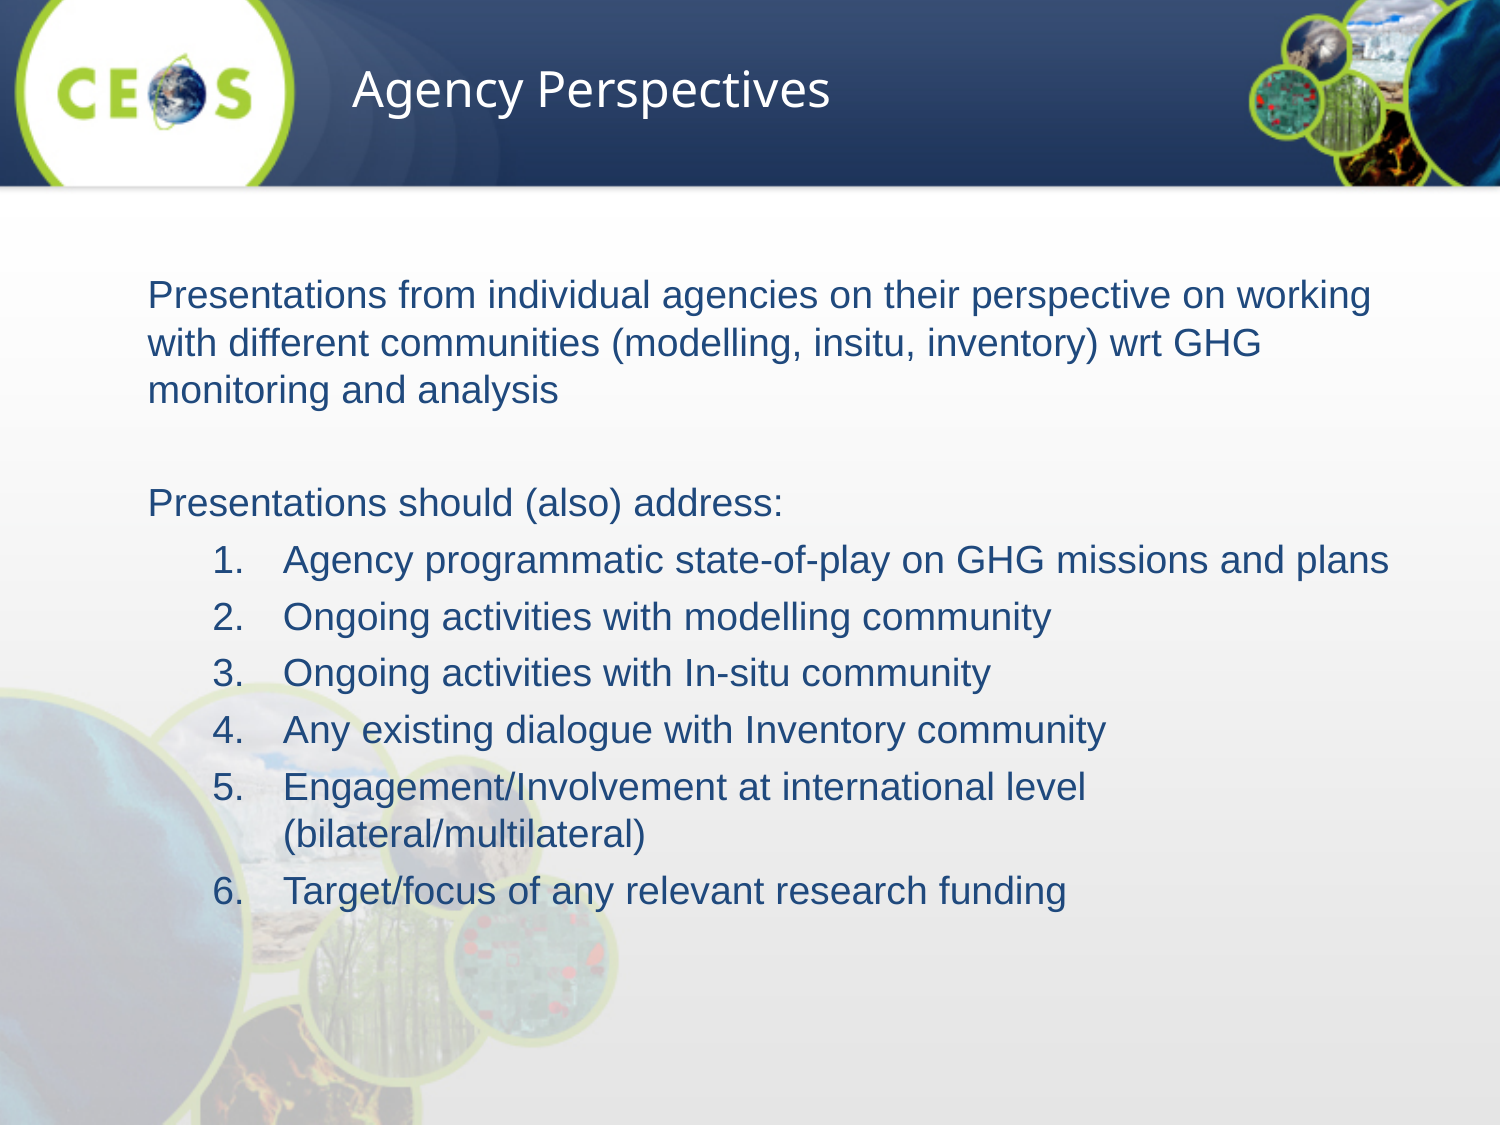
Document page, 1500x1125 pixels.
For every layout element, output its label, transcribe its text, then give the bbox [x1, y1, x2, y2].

picture [0, 0, 1500, 1125]
list Agency Perspectives [337, 50, 1263, 138]
text_box Presentations from individual agencies on their perspective on working with different communities (modelling, insitu, inventory) wrt GHG monitoring and analysis Presentations should (also) address: Agency programmatic state-of-play on GHG missions and plans Ongoing activities with modelling community Ongoing activities with In-situ community Any existing dialogue with Inventory community Engagement/Involvement at international level (bilateral/multilateral) Target/focus of any relevant research funding [62, 262, 1413, 969]
